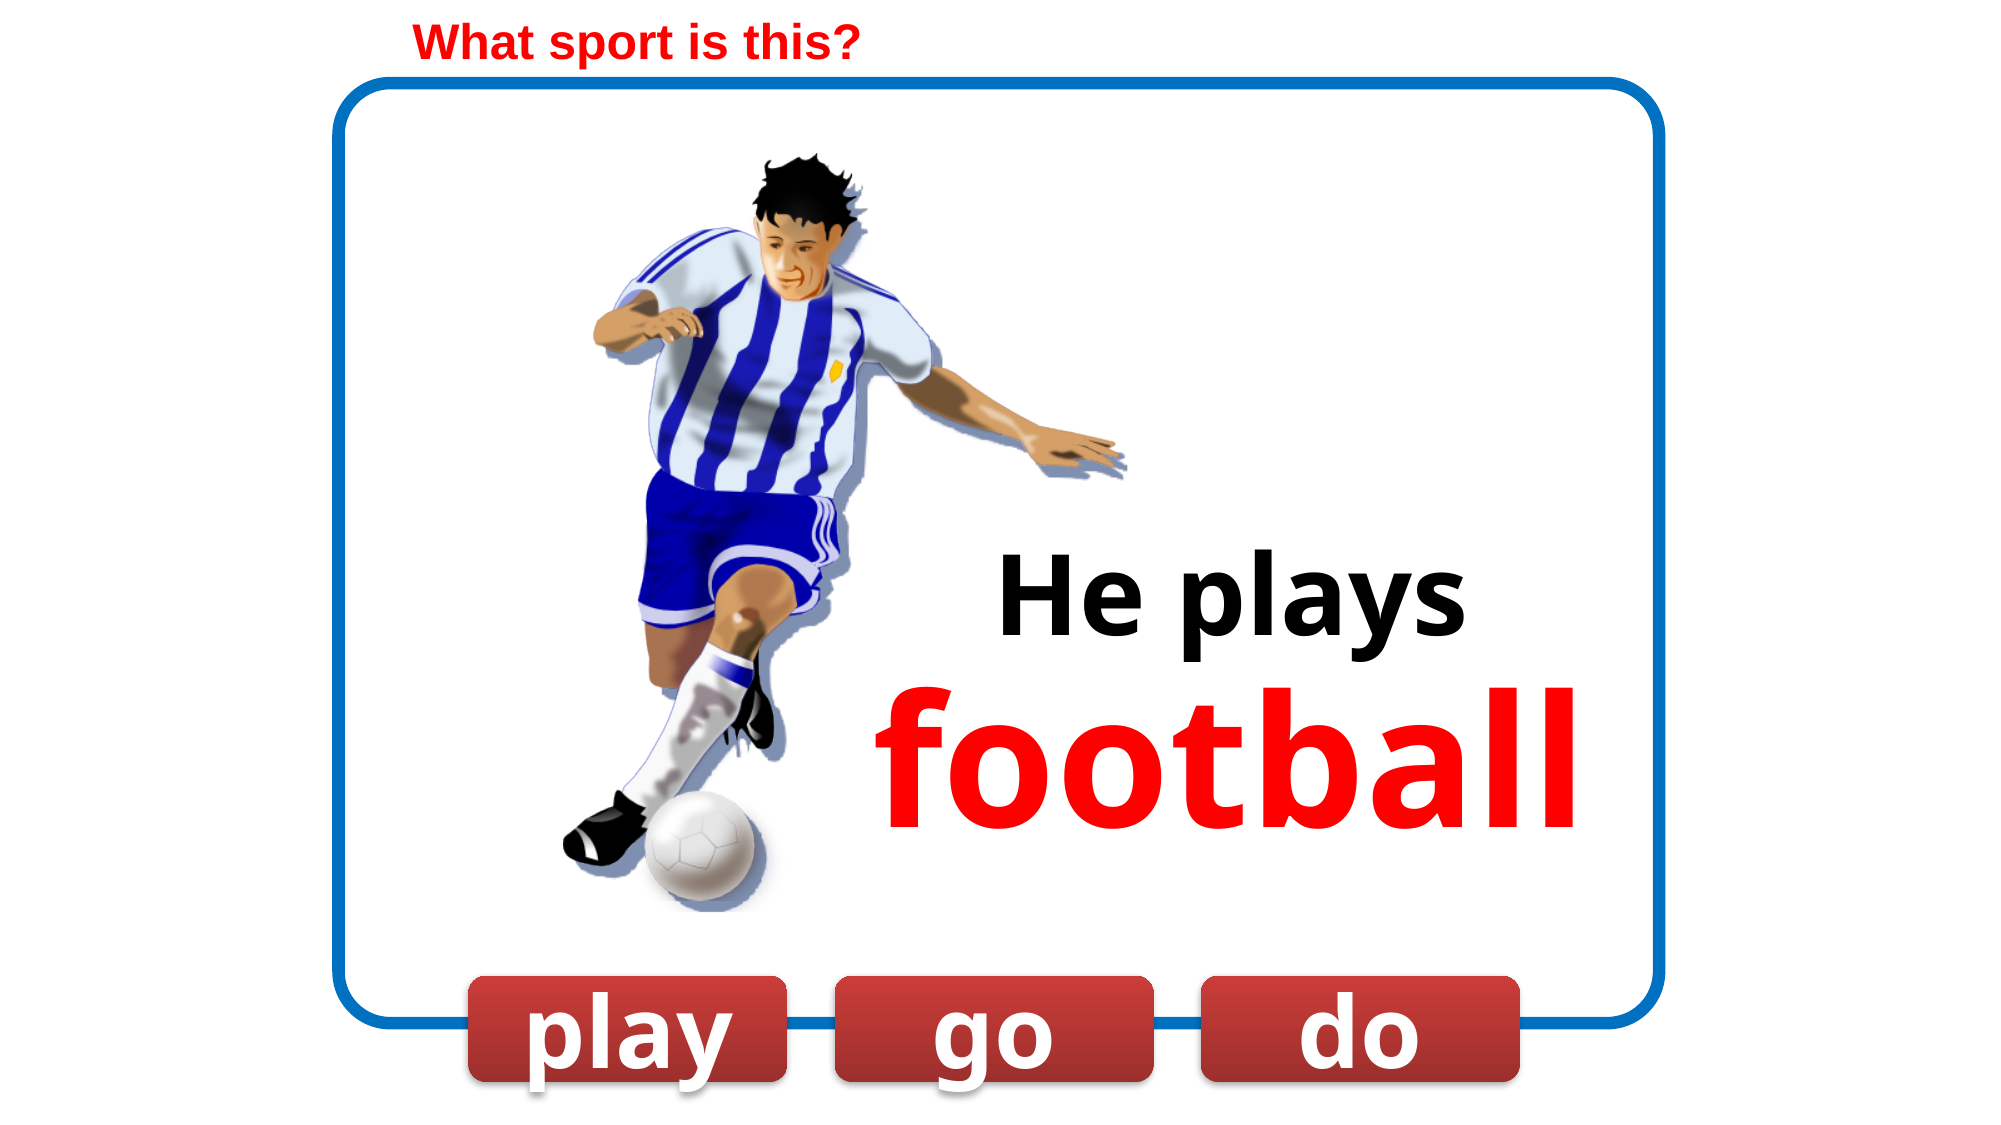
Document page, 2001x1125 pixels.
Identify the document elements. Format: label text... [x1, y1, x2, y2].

text_box do [1200, 975, 1520, 1083]
text_box play [468, 975, 788, 1083]
text_box [336, 80, 1662, 1026]
picture [562, 152, 1119, 901]
text_box go [834, 975, 1154, 1083]
text_box What sport is this? [397, 2, 1012, 78]
text_box He plays [1129, 515, 1544, 666]
text_box football [1129, 692, 1579, 835]
